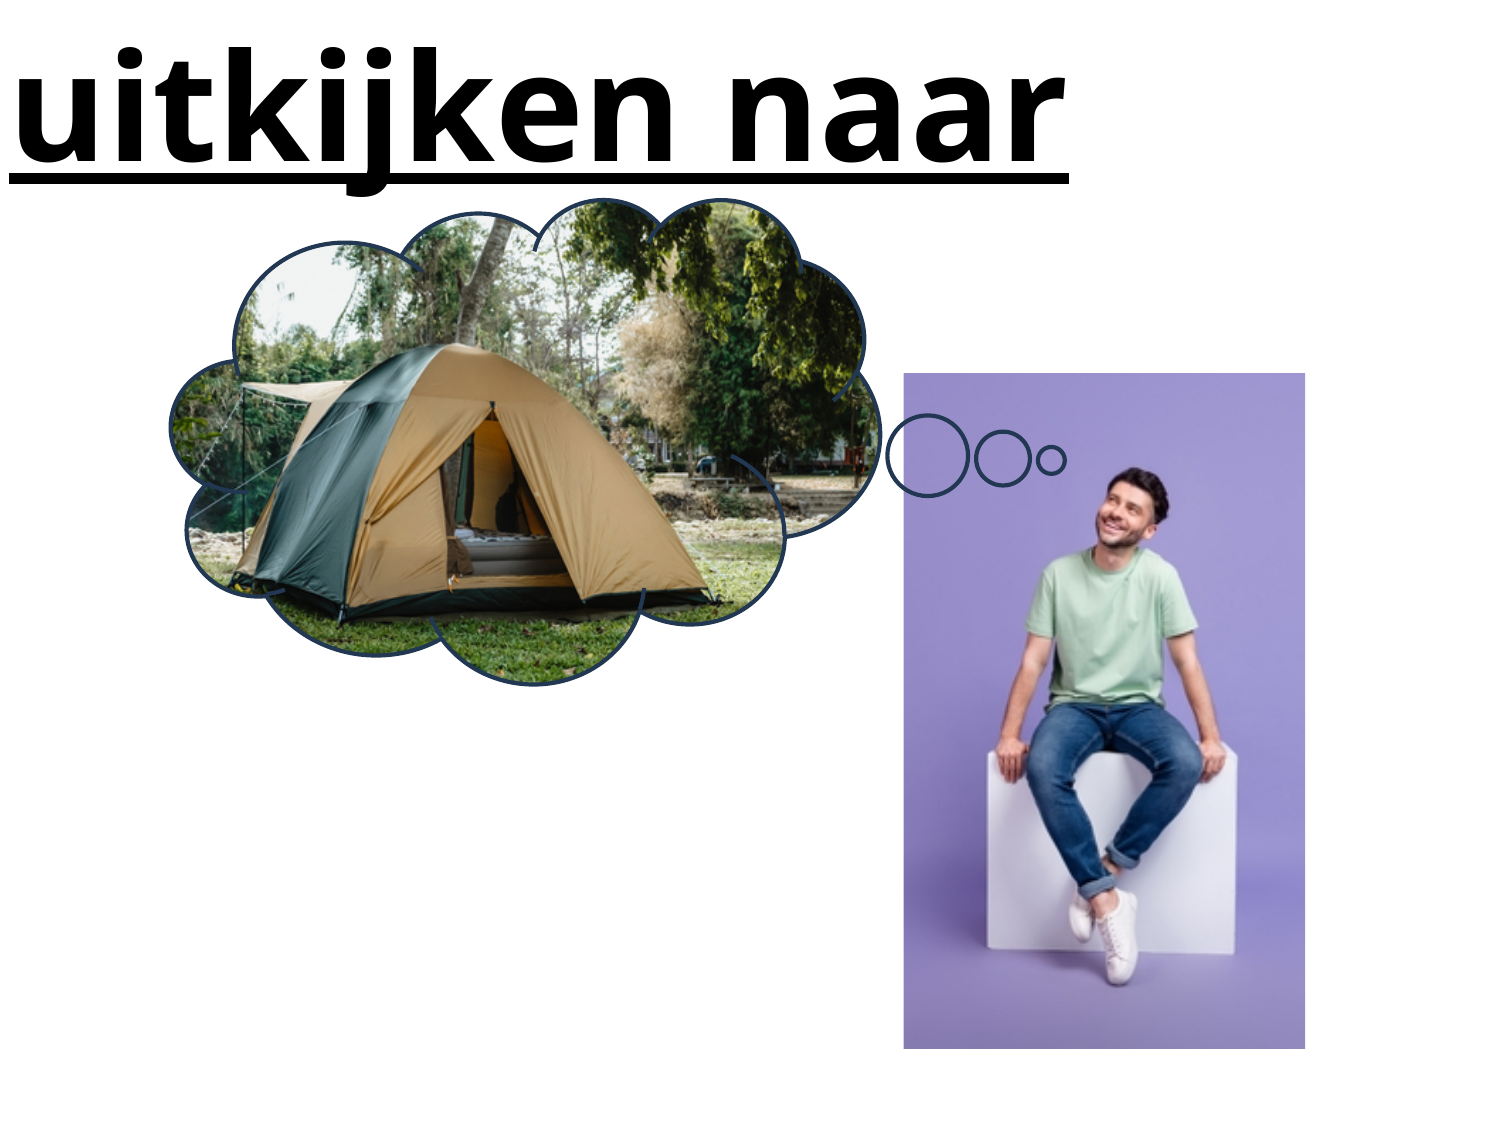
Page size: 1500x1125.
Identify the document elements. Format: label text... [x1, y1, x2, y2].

text_box uitkijken naar [0, 4, 1500, 199]
picture [903, 373, 1306, 1050]
text_box [168, 197, 883, 687]
text_box [885, 425, 898, 487]
